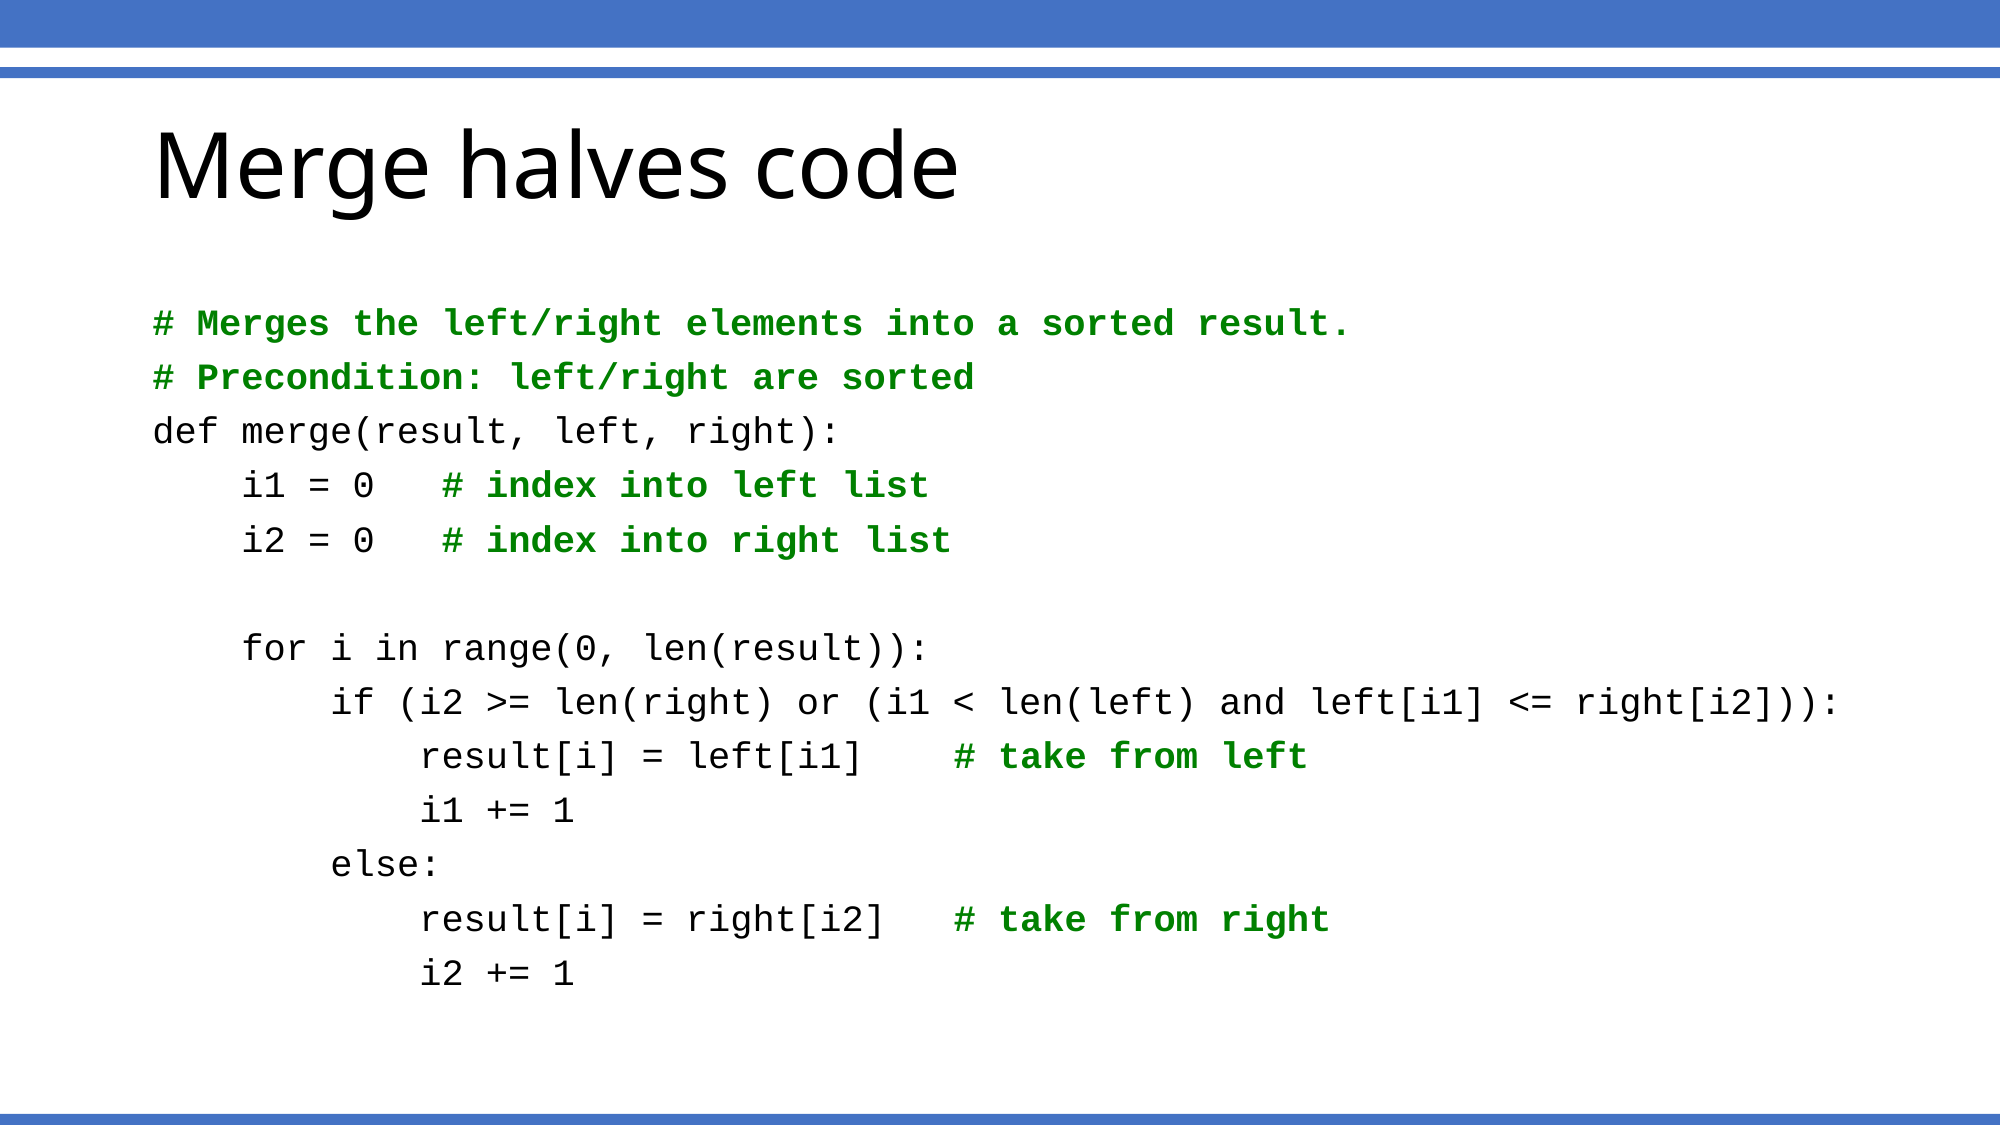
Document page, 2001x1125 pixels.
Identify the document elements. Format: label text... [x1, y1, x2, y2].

list # Merges the left/right elements into a sorted result. # Precondition: left/right are sorted def merge(result, left, right): i1 = 0 # index into left list i2 = 0 # index into right list for i in range(0, len(result)): if (i2 >= len(right) or (i1 < len(left) and left[i1] <= right[i2])): result[i] = left[i1] # take from left i1 += 1 else: result[i] = right[i2] # take from right i2 += 1 [137, 299, 1863, 1014]
title Merge halves code [137, 59, 1863, 278]
